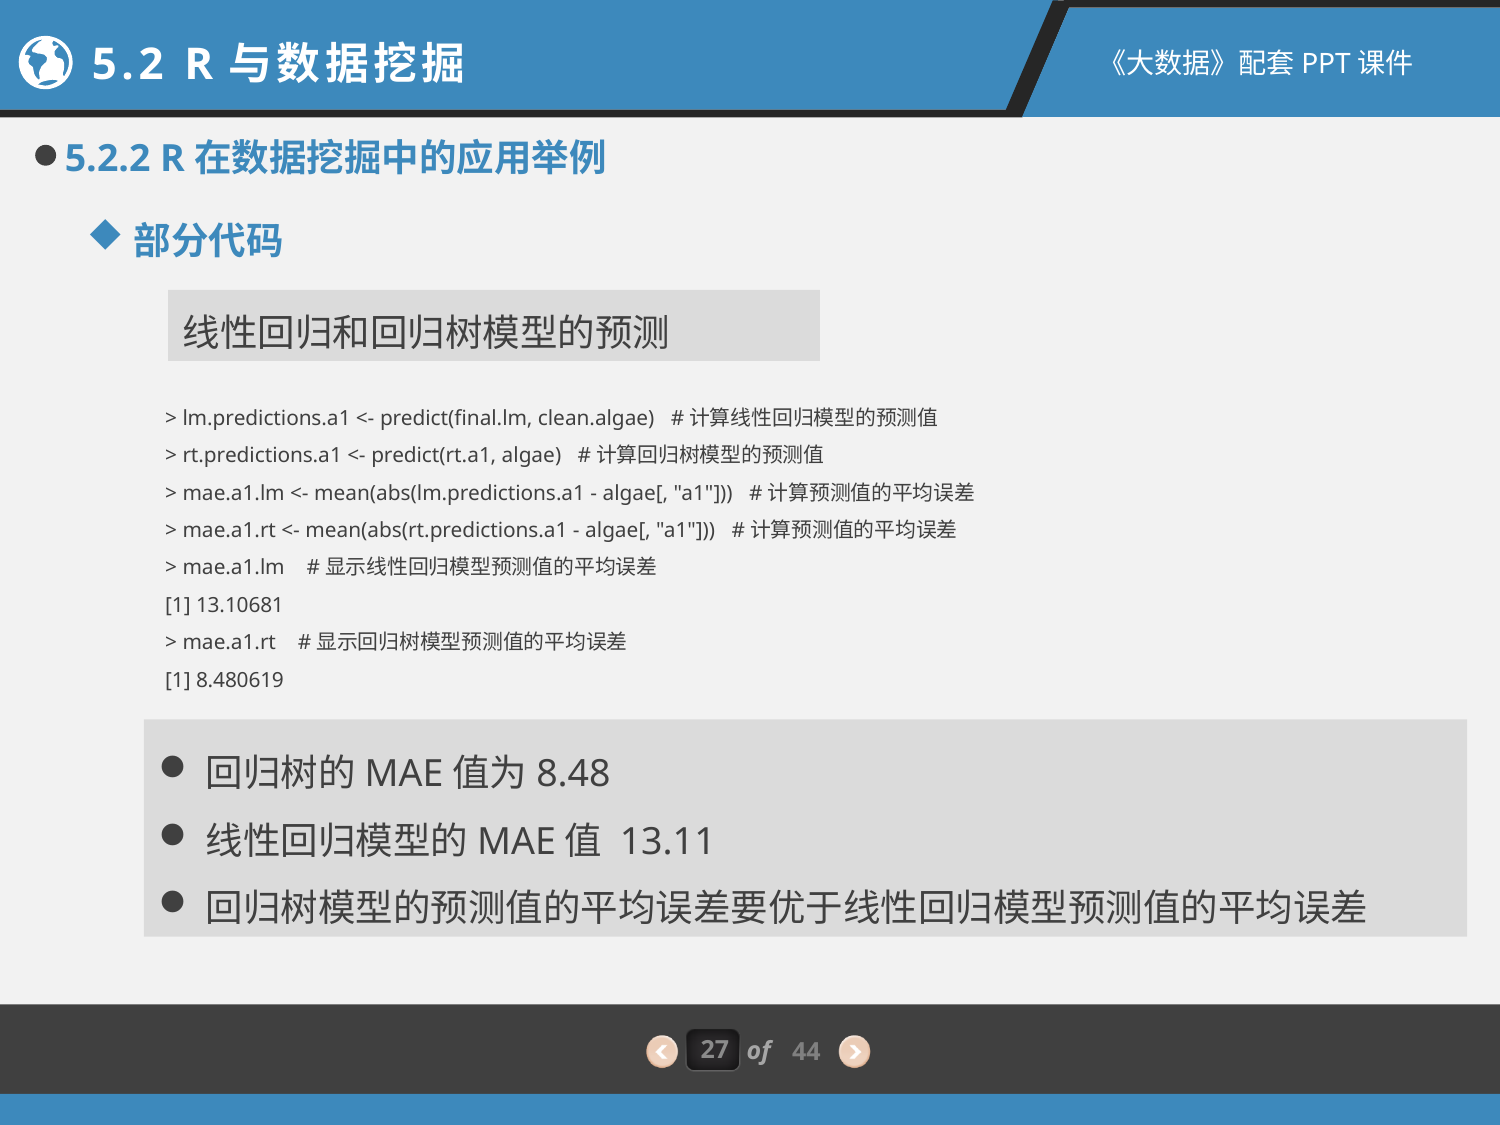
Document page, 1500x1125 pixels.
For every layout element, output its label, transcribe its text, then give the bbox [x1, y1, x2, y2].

text_box [34, 143, 58, 167]
picture [683, 1025, 744, 1076]
text_box of [745, 1027, 786, 1072]
text_box > lm.predictions.a1 <- predict(final.lm, clean.algae) #计算线性回归模型的预测值 > rt.predictions.a1 <- predict(rt.a1, algae) #计算回归树模型的预测值 > mae.a1.lm <- mean(abs(lm.predictions.a1 - algae[, "a1"])) #计算预测值的平均误差 > mae.a1.rt <- mean(abs(rt.predictions.a1 - algae[, "a1"])) #计算预测值的平均误差 > mae.a1.lm #显示线性回归模型预测值的平均误差 [1] 13.10681 > mae.a1.rt #显示回归树模型预测值的平均误差 [1] 8.480619 [150, 384, 1367, 699]
text_box 5.2.2 R在数据挖掘中的应用举例 [49, 126, 622, 187]
text_box 回归树的MAE值为8.48 线性回归模型的MAE值 13.11 回归树模型的预测值的平均误差要优于线性回归模型预测值的平均误差 [143, 719, 1468, 937]
text_box 部分代码 [72, 209, 299, 270]
text_box [394, 1020, 745, 1081]
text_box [0, 0, 1500, 118]
picture [644, 1033, 679, 1069]
text_box [0, 1003, 1500, 1093]
picture [837, 1033, 872, 1069]
text_box 线性回归和回归树模型的预测 [168, 289, 820, 361]
text_box 44 [777, 1028, 836, 1073]
text_box [0, 1093, 1500, 1125]
